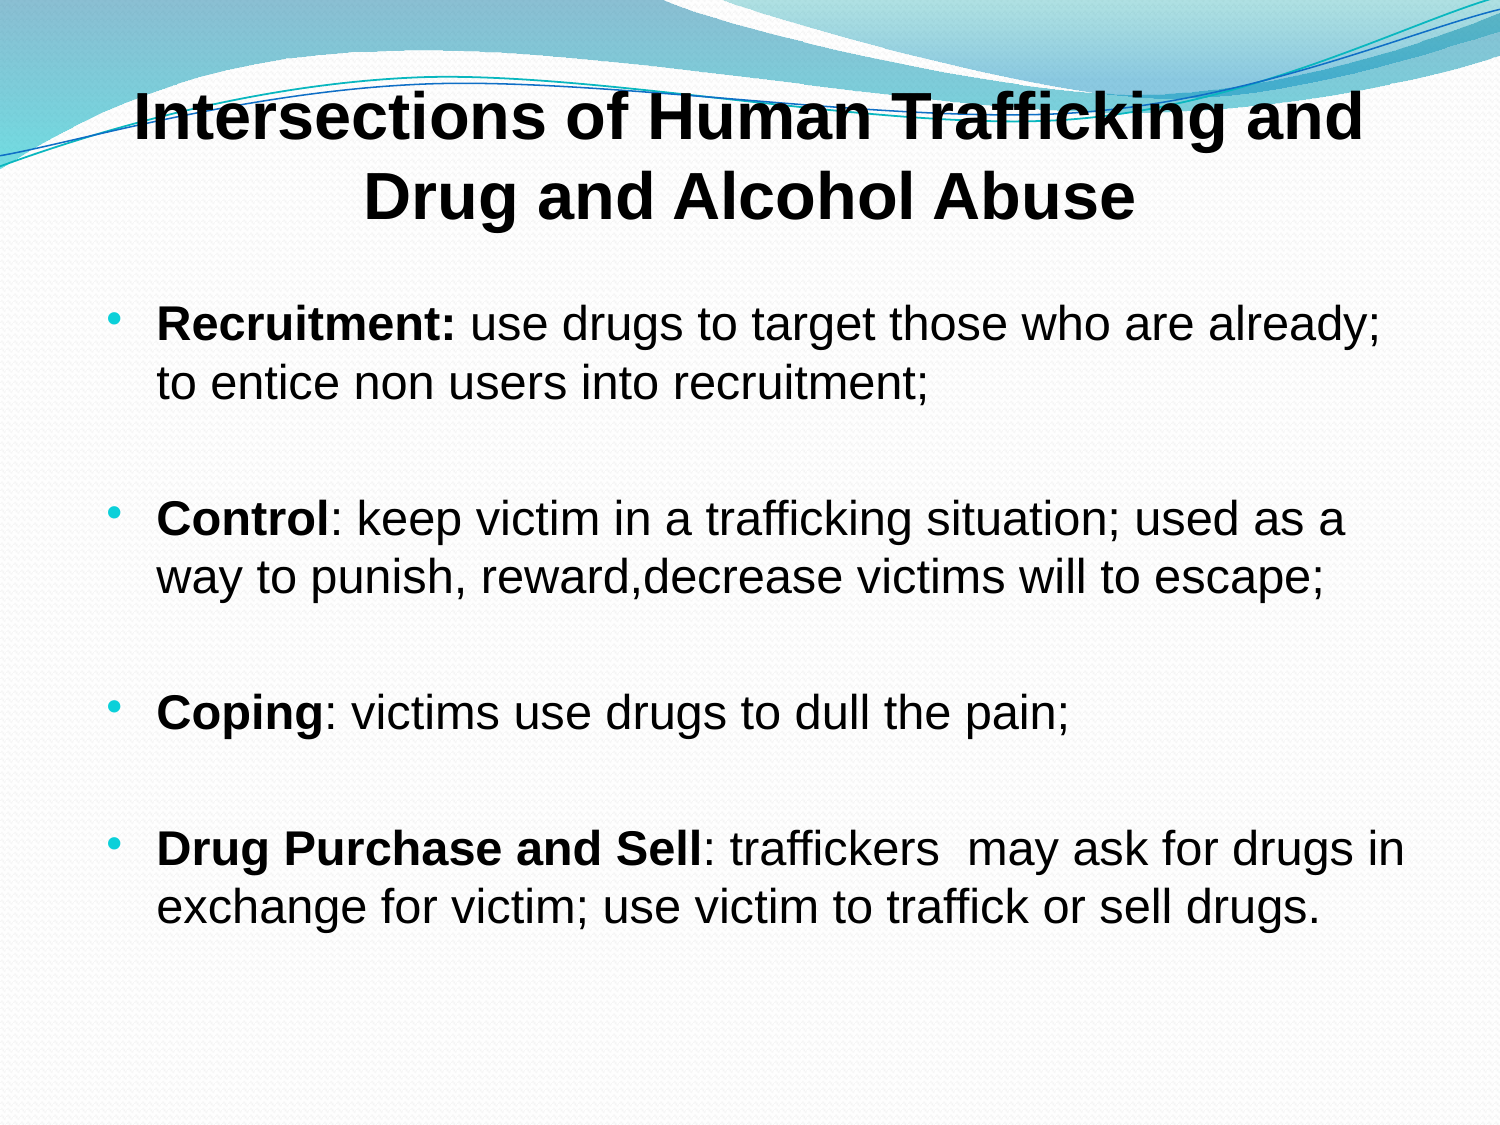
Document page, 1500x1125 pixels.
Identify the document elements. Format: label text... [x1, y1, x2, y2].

list Recruitment: use drugs to target those who are already; to entice non users into recruitment; Control: keep victim in a trafficking situation; used as a way to punish, reward,decrease victims will to escape; Coping: victims use drugs to dull the pain; Drug Purchase and Sell: traffickers may ask for drugs in exchange for victim; use victim to traffick or sell drugs. [75, 287, 1425, 1025]
title Intersections of Human Trafficking and Drug and Alcohol Abuse [75, 44, 1425, 233]
